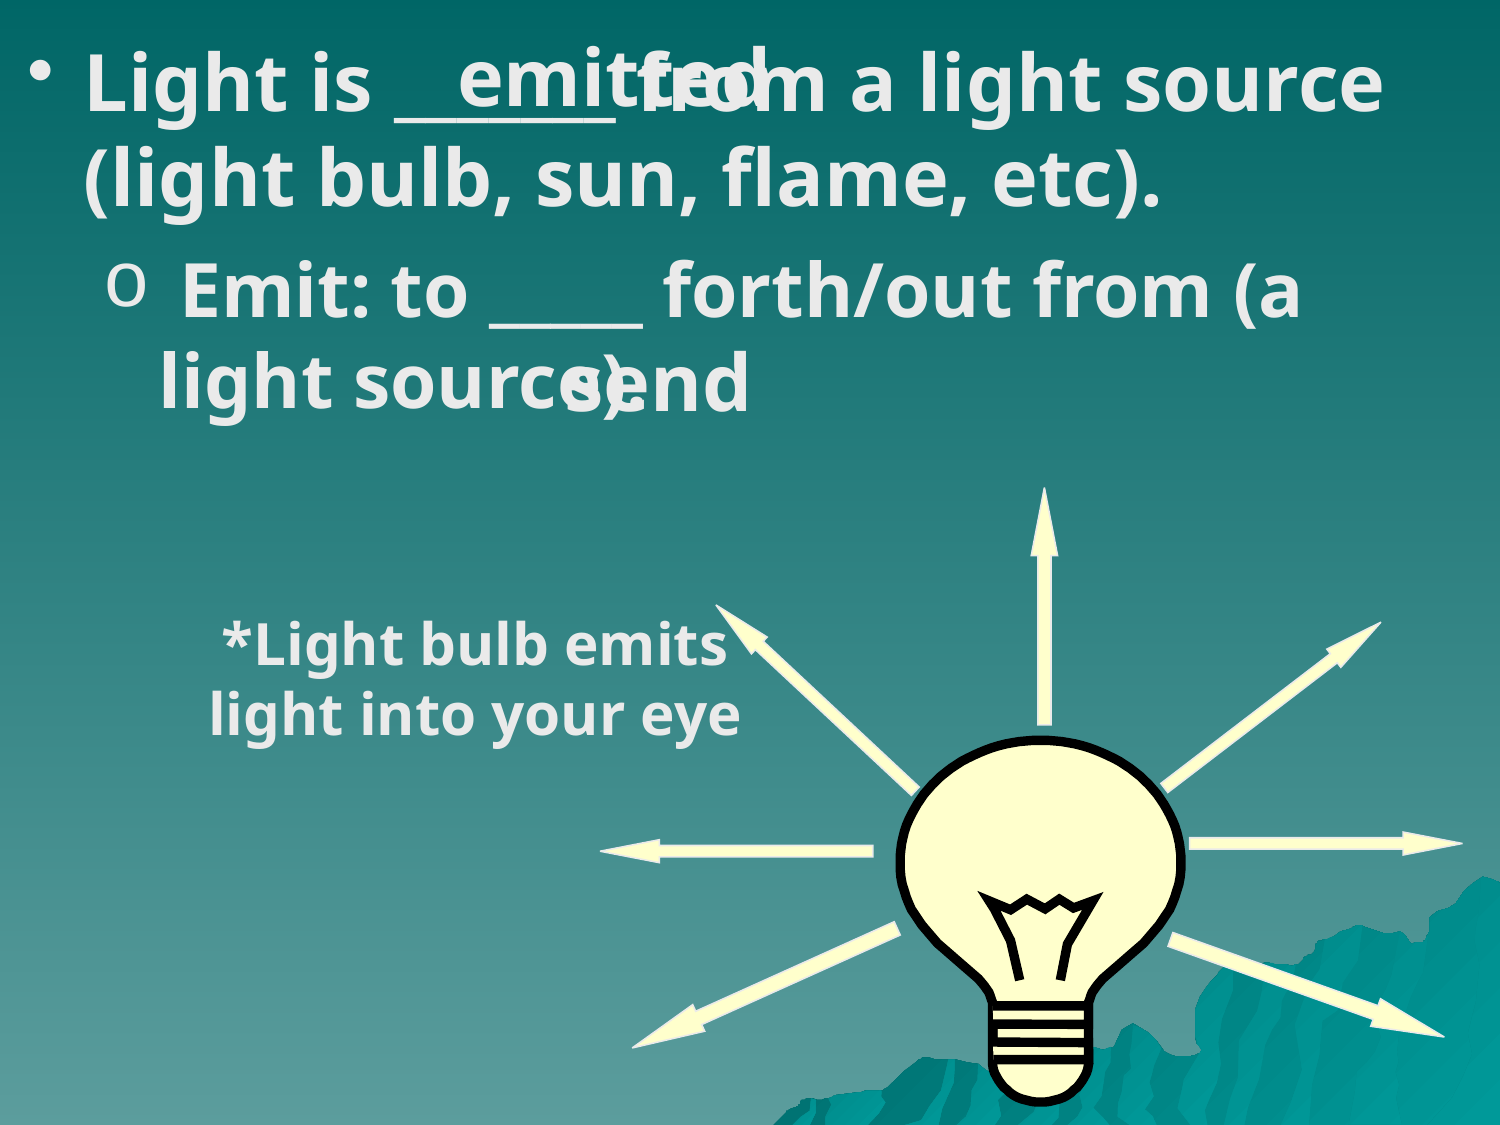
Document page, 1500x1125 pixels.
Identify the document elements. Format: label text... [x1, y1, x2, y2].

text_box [599, 487, 1463, 1101]
text_box *Light bulb emits light into your eye [187, 599, 594, 838]
text_box Light is _______ from a light source (light bulb, sun, flame, etc). Emit: to _____ forth/out from (a light source). [12, 24, 1500, 1125]
text_box emitted [442, 19, 843, 130]
text_box send [549, 324, 808, 435]
